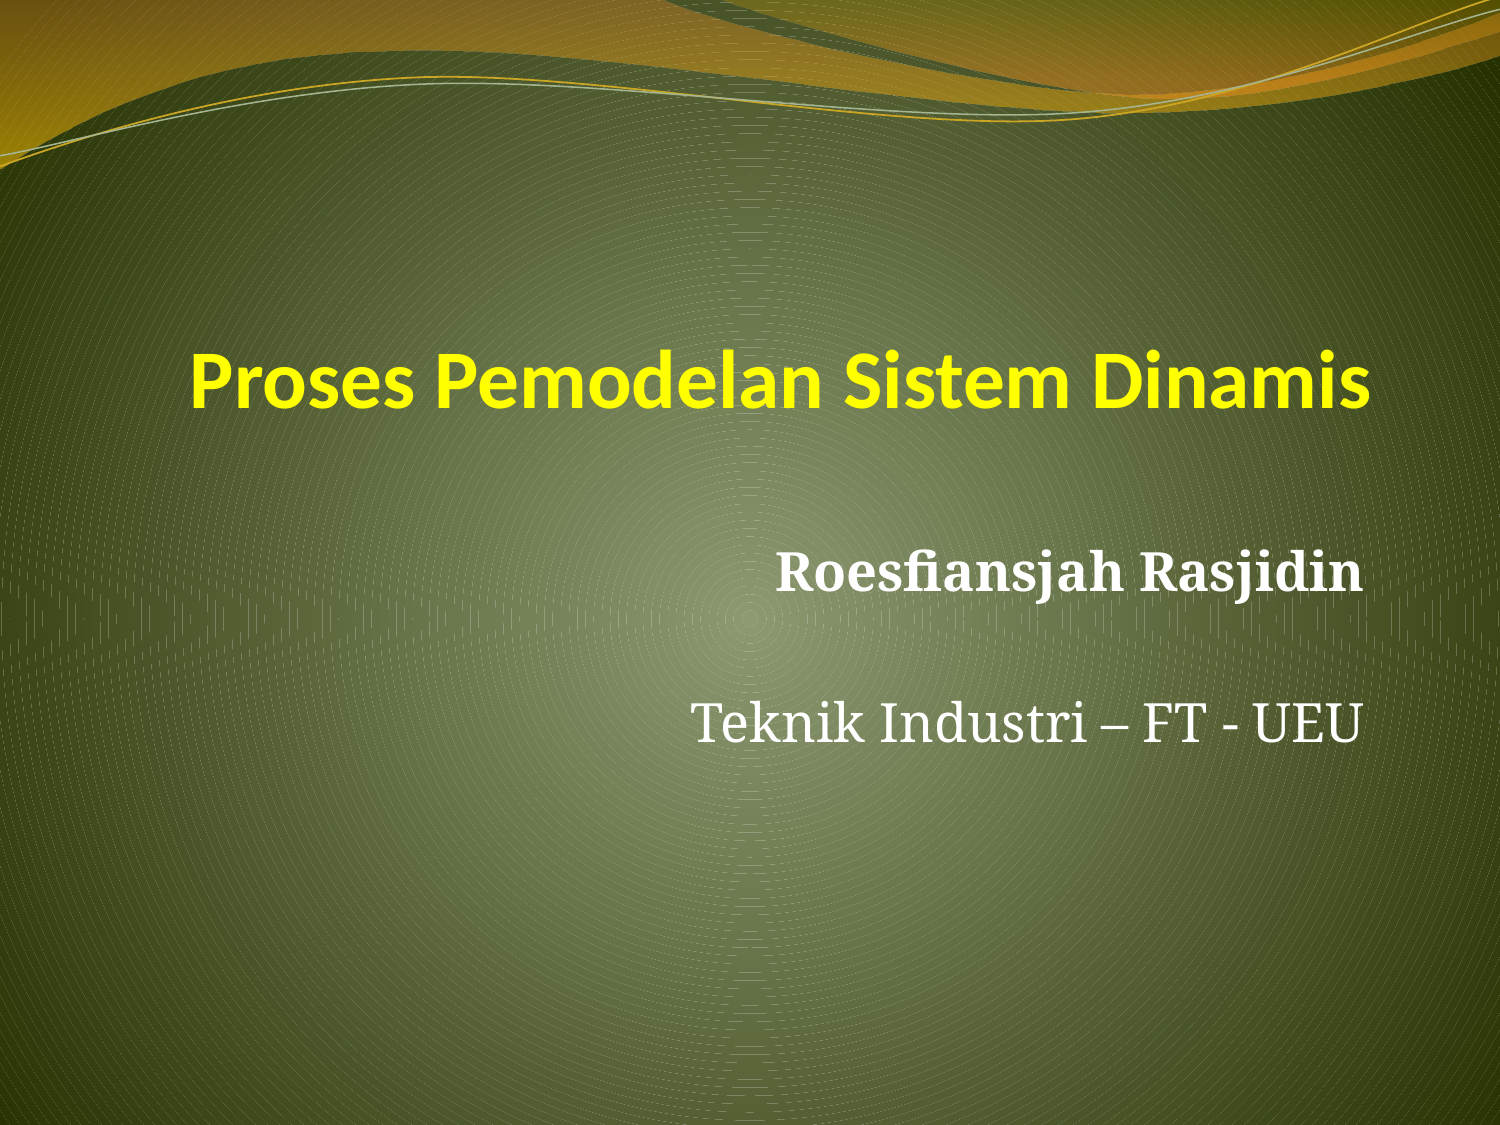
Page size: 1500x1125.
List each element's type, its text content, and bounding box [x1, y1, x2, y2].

title Proses Pemodelan Sistem Dinamis [87, 224, 1376, 525]
subtitle Roesfiansjah Rasjidin Teknik Industri – FT - UEU [87, 529, 1376, 818]
